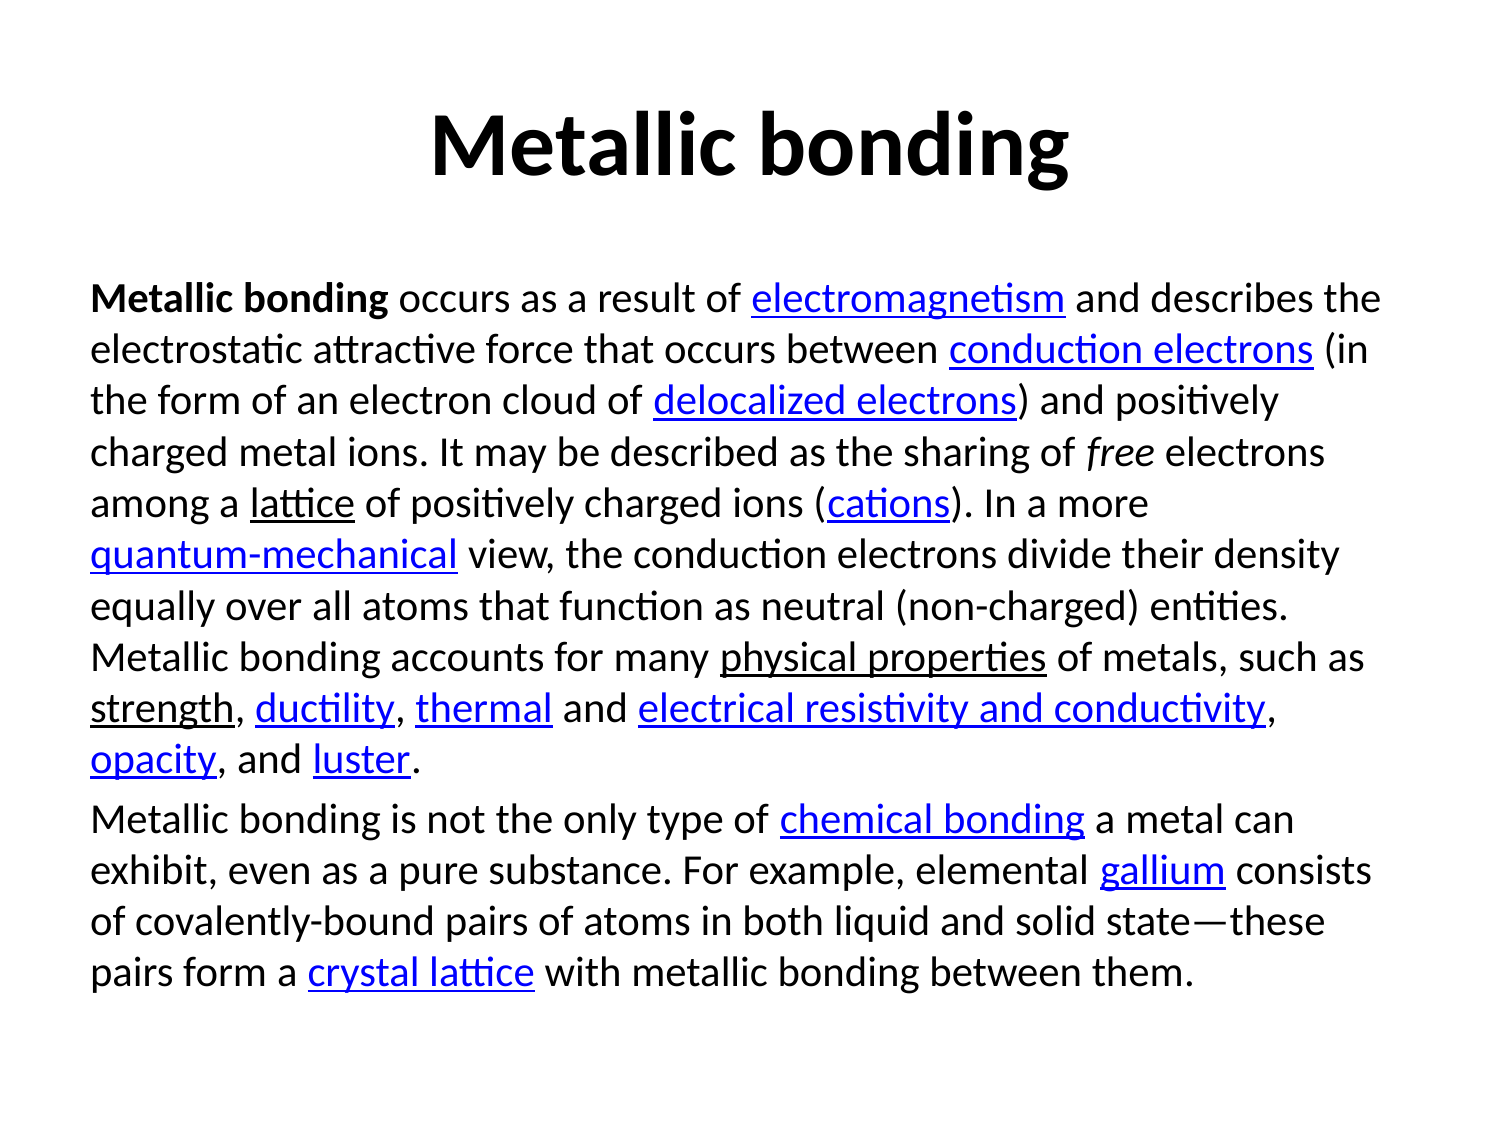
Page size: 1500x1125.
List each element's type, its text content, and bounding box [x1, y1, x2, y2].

list Metallic bonding occurs as a result of electromagnetism and describes the electrostatic attractive force that occurs between conduction electrons (in the form of an electron cloud of delocalized electrons) and positively charged metal ions. It may be described as the sharing of free electrons among a lattice of positively charged ions (cations). In a more quantum-mechanical view, the conduction electrons divide their density equally over all atoms that function as neutral (non-charged) entities. Metallic bonding accounts for many physical properties of metals, such as strength, ductility, thermal and electrical resistivity and conductivity, opacity, and luster. Metallic bonding is not the only type of chemical bonding a metal can exhibit, even as a pure substance. For example, elemental gallium consists of covalently-bound pairs of atoms in both liquid and solid state—these pairs form a crystal lattice with metallic bonding between them. [75, 262, 1425, 1005]
title Metallic bonding [75, 45, 1425, 233]
